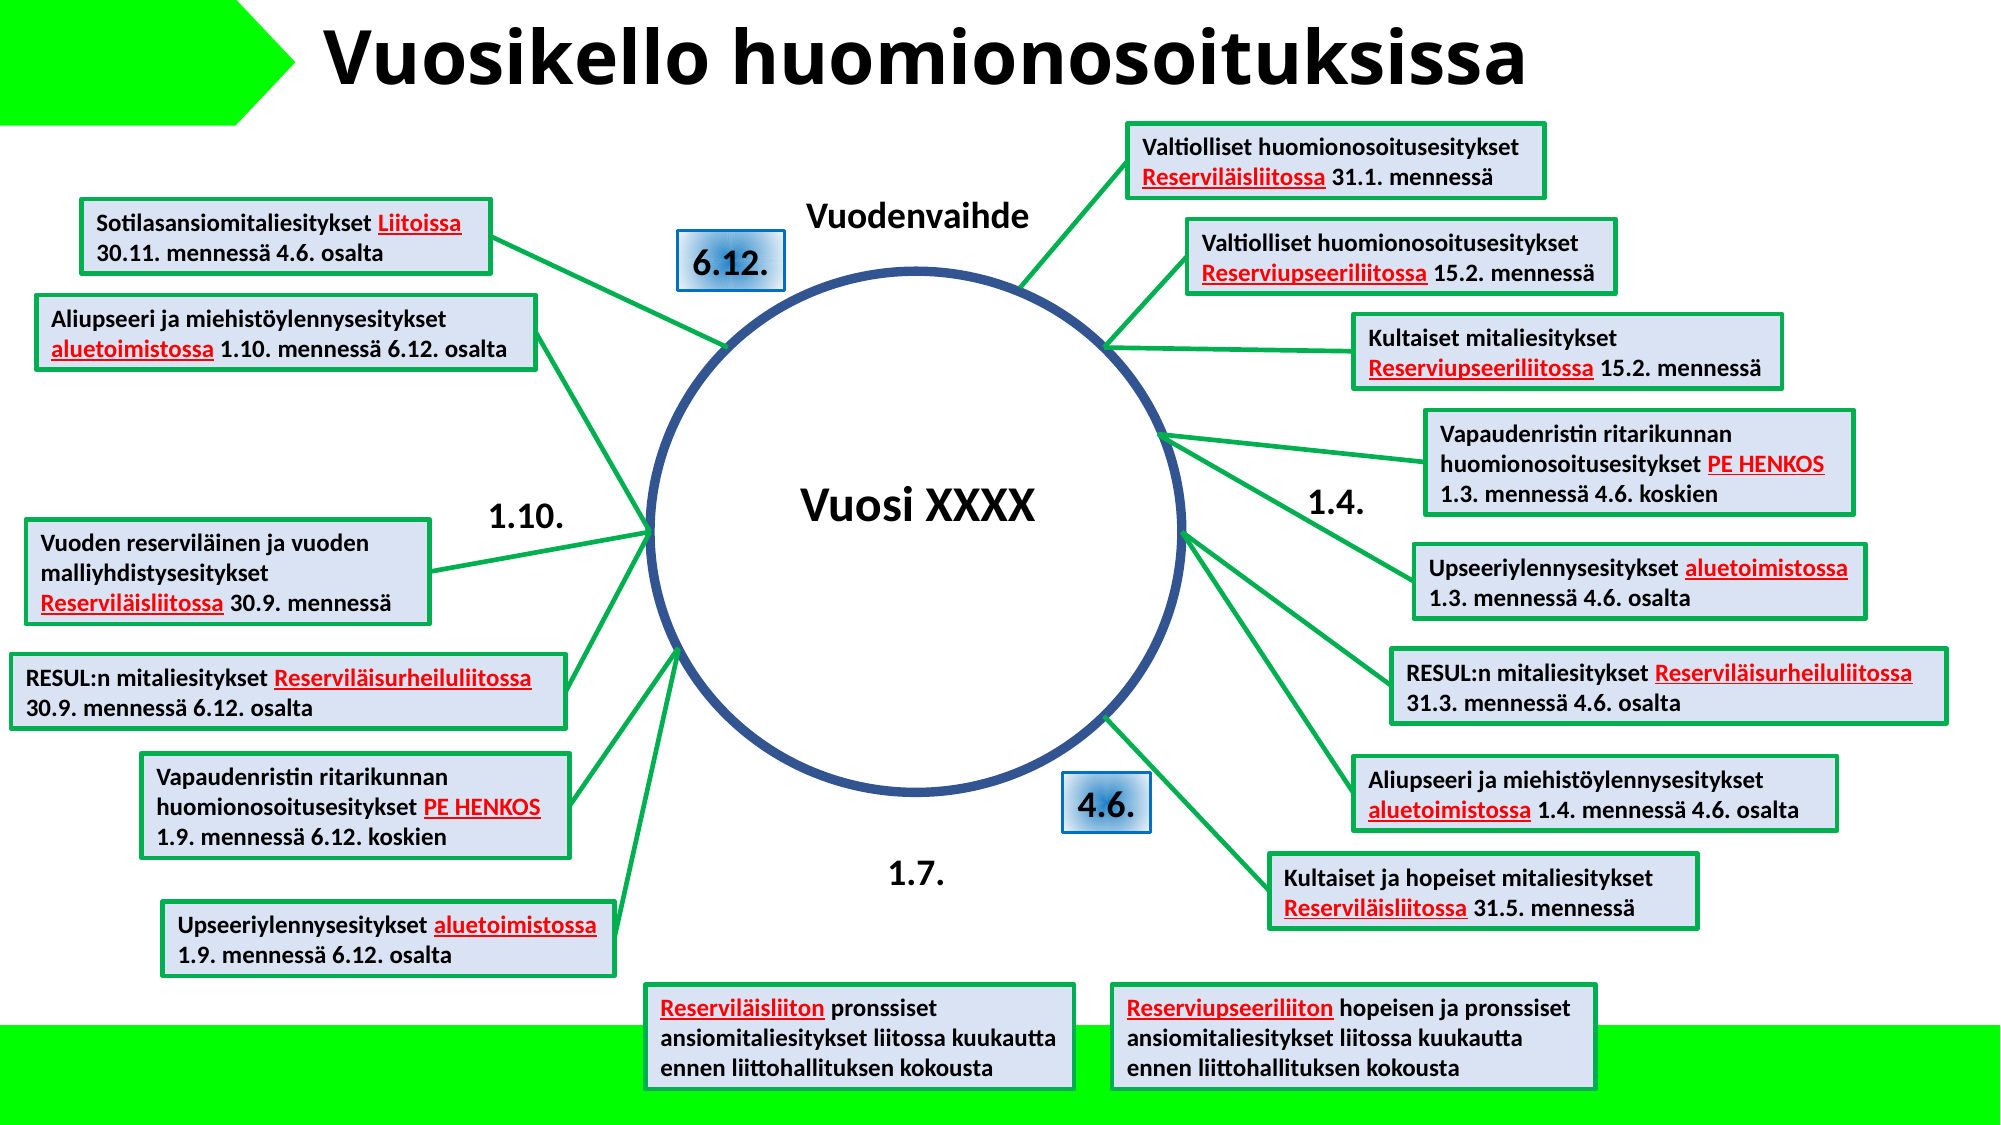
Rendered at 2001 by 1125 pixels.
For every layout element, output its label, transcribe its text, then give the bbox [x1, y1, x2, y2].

text_box Valtiolliset huomionosoitusesitykset Reserviläisliitossa 31.1. mennessä [1127, 123, 1545, 198]
text_box 6.12. [677, 230, 785, 291]
text_box Vapaudenristin ritarikunnan huomionosoitusesitykset PE HENKOS 1.9. mennessä 6.12. koskien [141, 753, 570, 858]
text_box 1.10. [472, 483, 535, 531]
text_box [1181, 687, 1354, 794]
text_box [535, 348, 650, 531]
text_box Kultaiset mitaliesitykset Reserviupseeriliitossa 15.2. mennessä [1353, 313, 1782, 389]
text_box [614, 807, 679, 940]
text_box Vuodenvaihde [791, 183, 1020, 244]
text_box Vuoden reserviläinen ja vuoden malliyhdistysesitykset Reserviläisliitossa 30.9. mennessä [25, 519, 430, 624]
text_box Vuosi XXXX [785, 463, 1051, 539]
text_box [565, 531, 650, 692]
text_box [650, 270, 1178, 794]
text_box Upseeriylennysesitykset aluetoimistossa 1.3. mennessä 4.6. osalta [1413, 544, 1866, 619]
text_box Upseeriylennysesitykset aluetoimistossa 1.9. mennessä 6.12. osalta [162, 901, 615, 976]
text_box Aliupseeri ja miehistöylennysesitykset aluetoimistossa 1.10. mennessä 6.12. osalta [36, 295, 535, 370]
text_box Valtiolliset huomionosoitusesitykset Reserviupseeriliitossa 15.2. mennessä [1187, 218, 1616, 294]
text_box Kultaiset ja hopeiset mitaliesitykset Reserviläisliitossa 31.5. mennessä [1269, 853, 1698, 929]
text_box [429, 531, 565, 573]
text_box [1103, 716, 1270, 892]
text_box 4.6. [1062, 772, 1103, 833]
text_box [1159, 435, 1414, 583]
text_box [1020, 161, 1128, 288]
text_box Reserviupseeriliiton hopeisen ja pronssiset ansiomitaliesitykset liitossa kuukautta ennen liittohallituksen kokousta [1112, 984, 1596, 1089]
text_box Sotilasansiomitaliesitykset Liitoissa 30.11. mennessä 4.6. osalta [81, 198, 491, 274]
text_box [569, 647, 679, 807]
text_box Vapaudenristin ritarikunnan huomionosoitusesitykset PE HENKOS 1.3. mennessä 4.6. koskien [1425, 409, 1854, 515]
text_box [1103, 347, 1354, 352]
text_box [1103, 256, 1187, 347]
title Vuosikello huomionosoituksissa [308, 9, 1947, 112]
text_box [1157, 434, 1426, 463]
text_box Reserviläisliiton pronssiset ansiomitaliesitykset liitossa kuukautta ennen liittohallituksen kokousta [645, 984, 1074, 1089]
text_box 1.7. [872, 840, 961, 900]
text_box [1181, 583, 1392, 687]
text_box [490, 236, 728, 348]
text_box Aliupseeri ja miehistöylennysesitykset aluetoimistossa 1.4. mennessä 4.6. osalta [1353, 756, 1837, 831]
text_box RESUL:n mitaliesitykset Reserviläisurheiluliitossa 30.9. mennessä 6.12. osalta [11, 653, 566, 729]
text_box RESUL:n mitaliesitykset Reserviläisurheiluliitossa 31.3. mennessä 4.6. osalta [1391, 648, 1947, 724]
